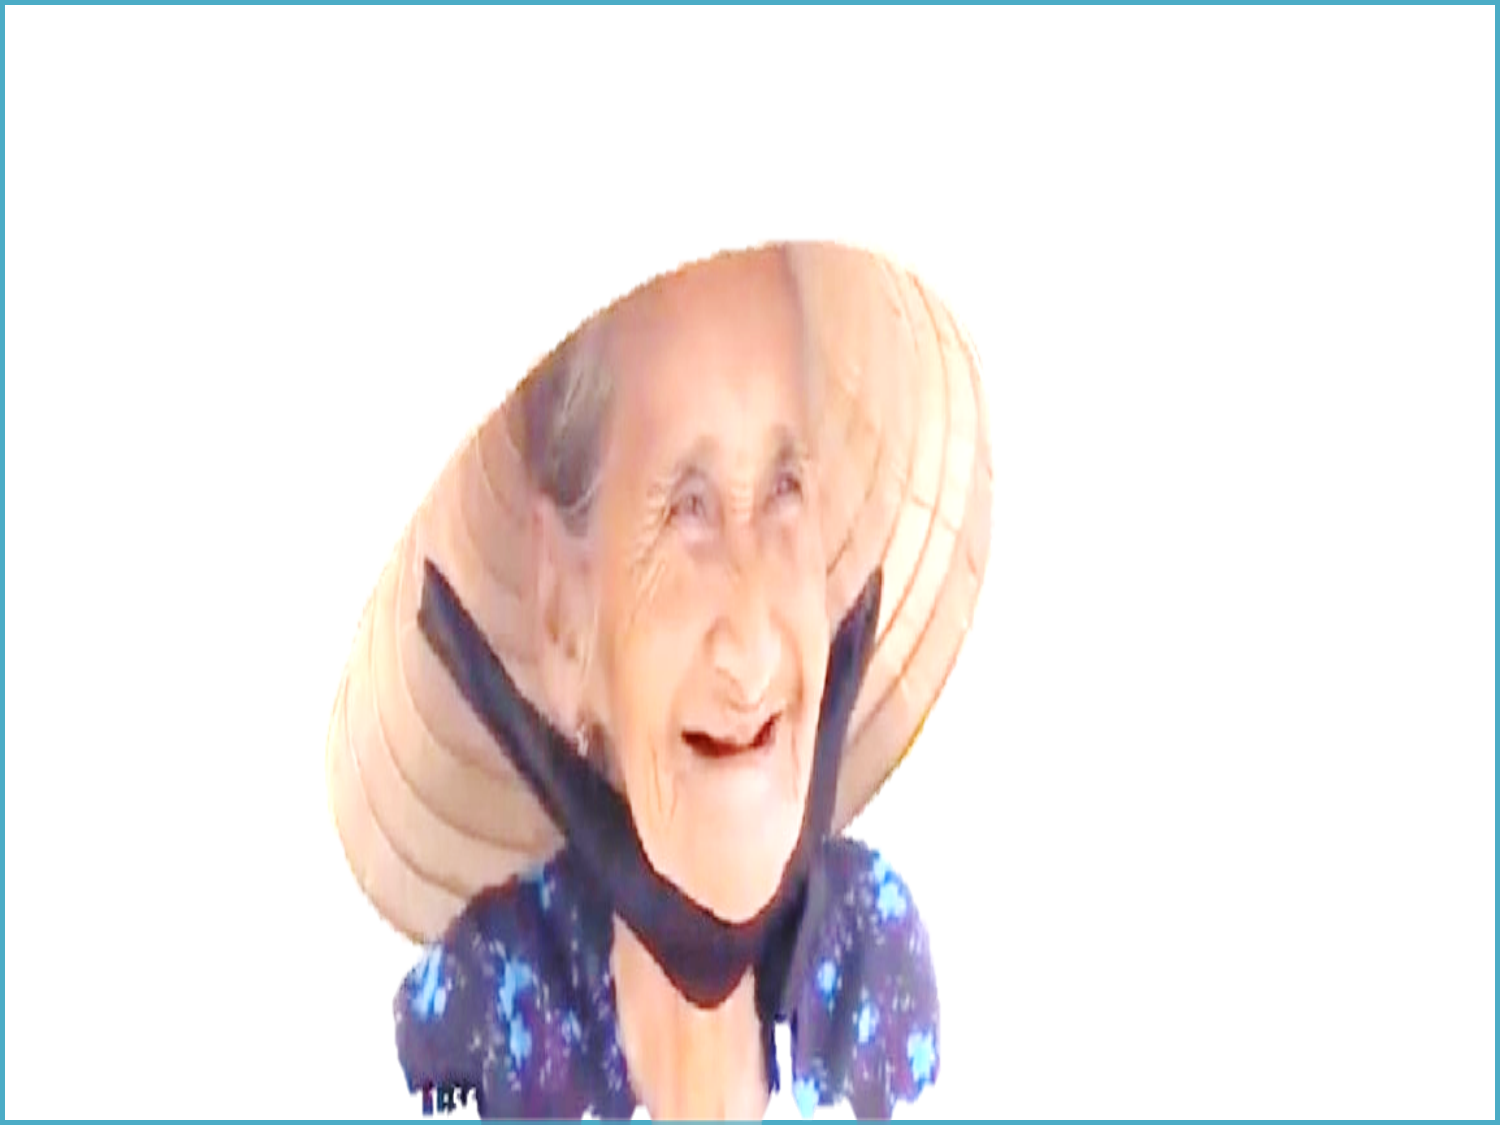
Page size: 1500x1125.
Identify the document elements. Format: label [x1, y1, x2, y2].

text_box [0, 0, 1500, 1125]
picture [324, 99, 1105, 1125]
